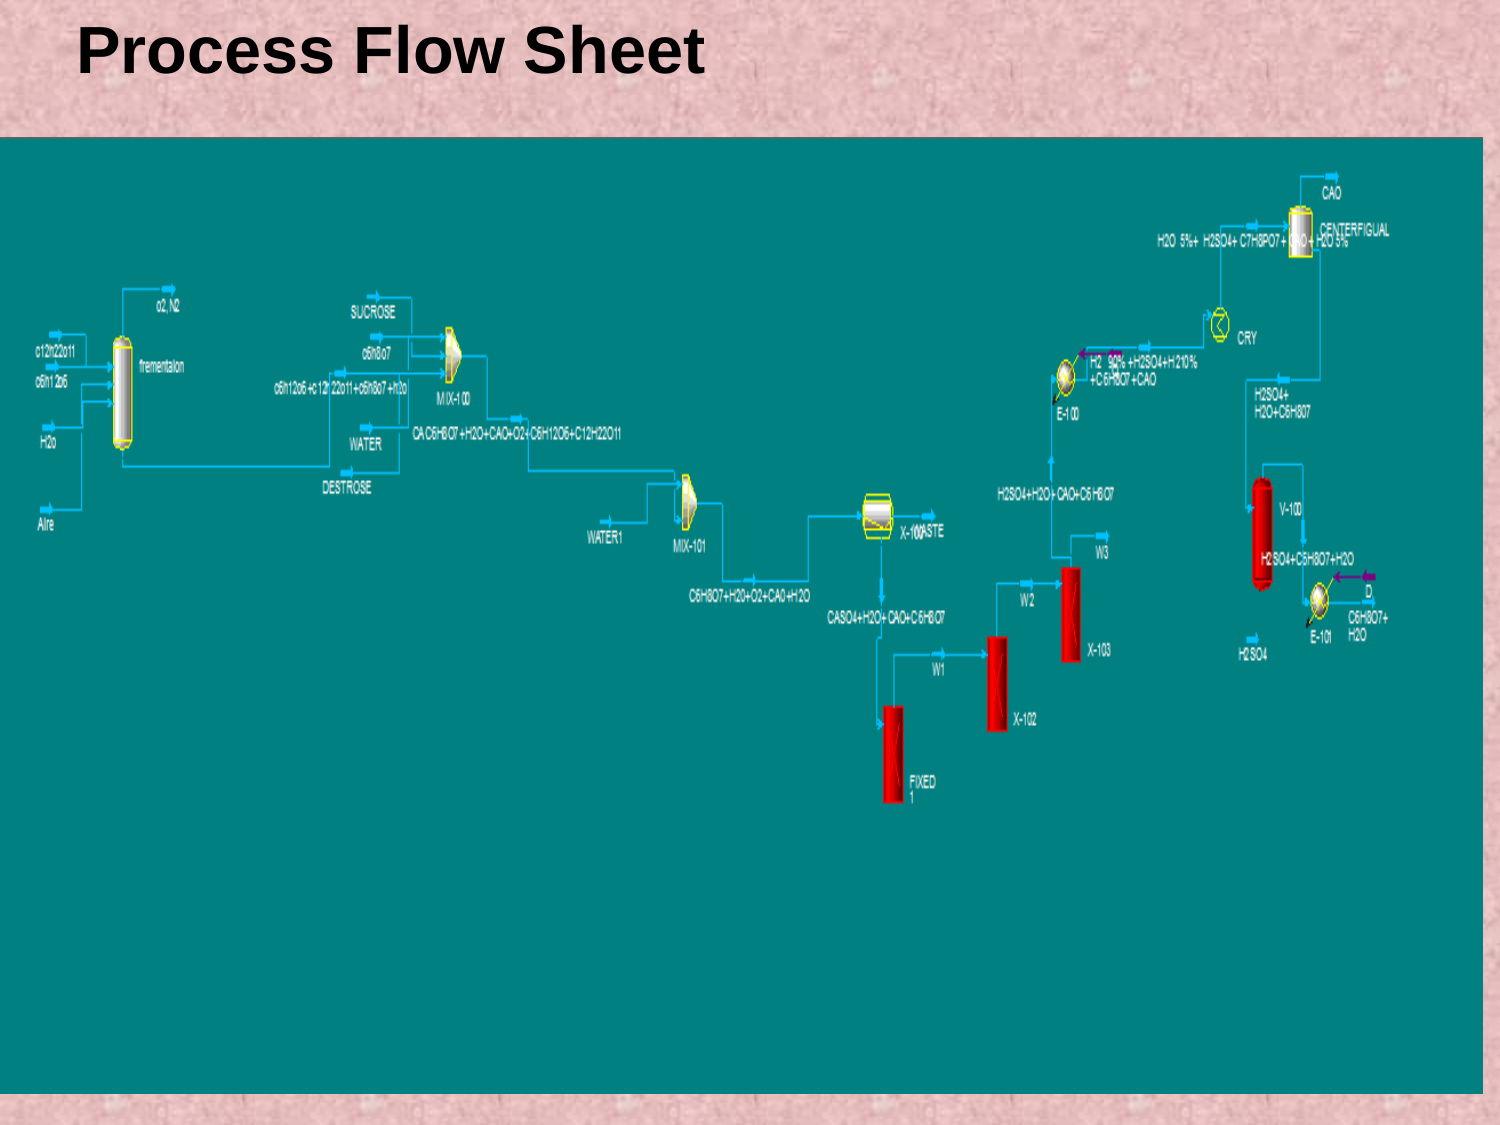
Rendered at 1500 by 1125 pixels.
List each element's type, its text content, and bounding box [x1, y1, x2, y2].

text_box Process Flow Sheet [61, 0, 721, 95]
picture [0, 0, 1500, 1125]
